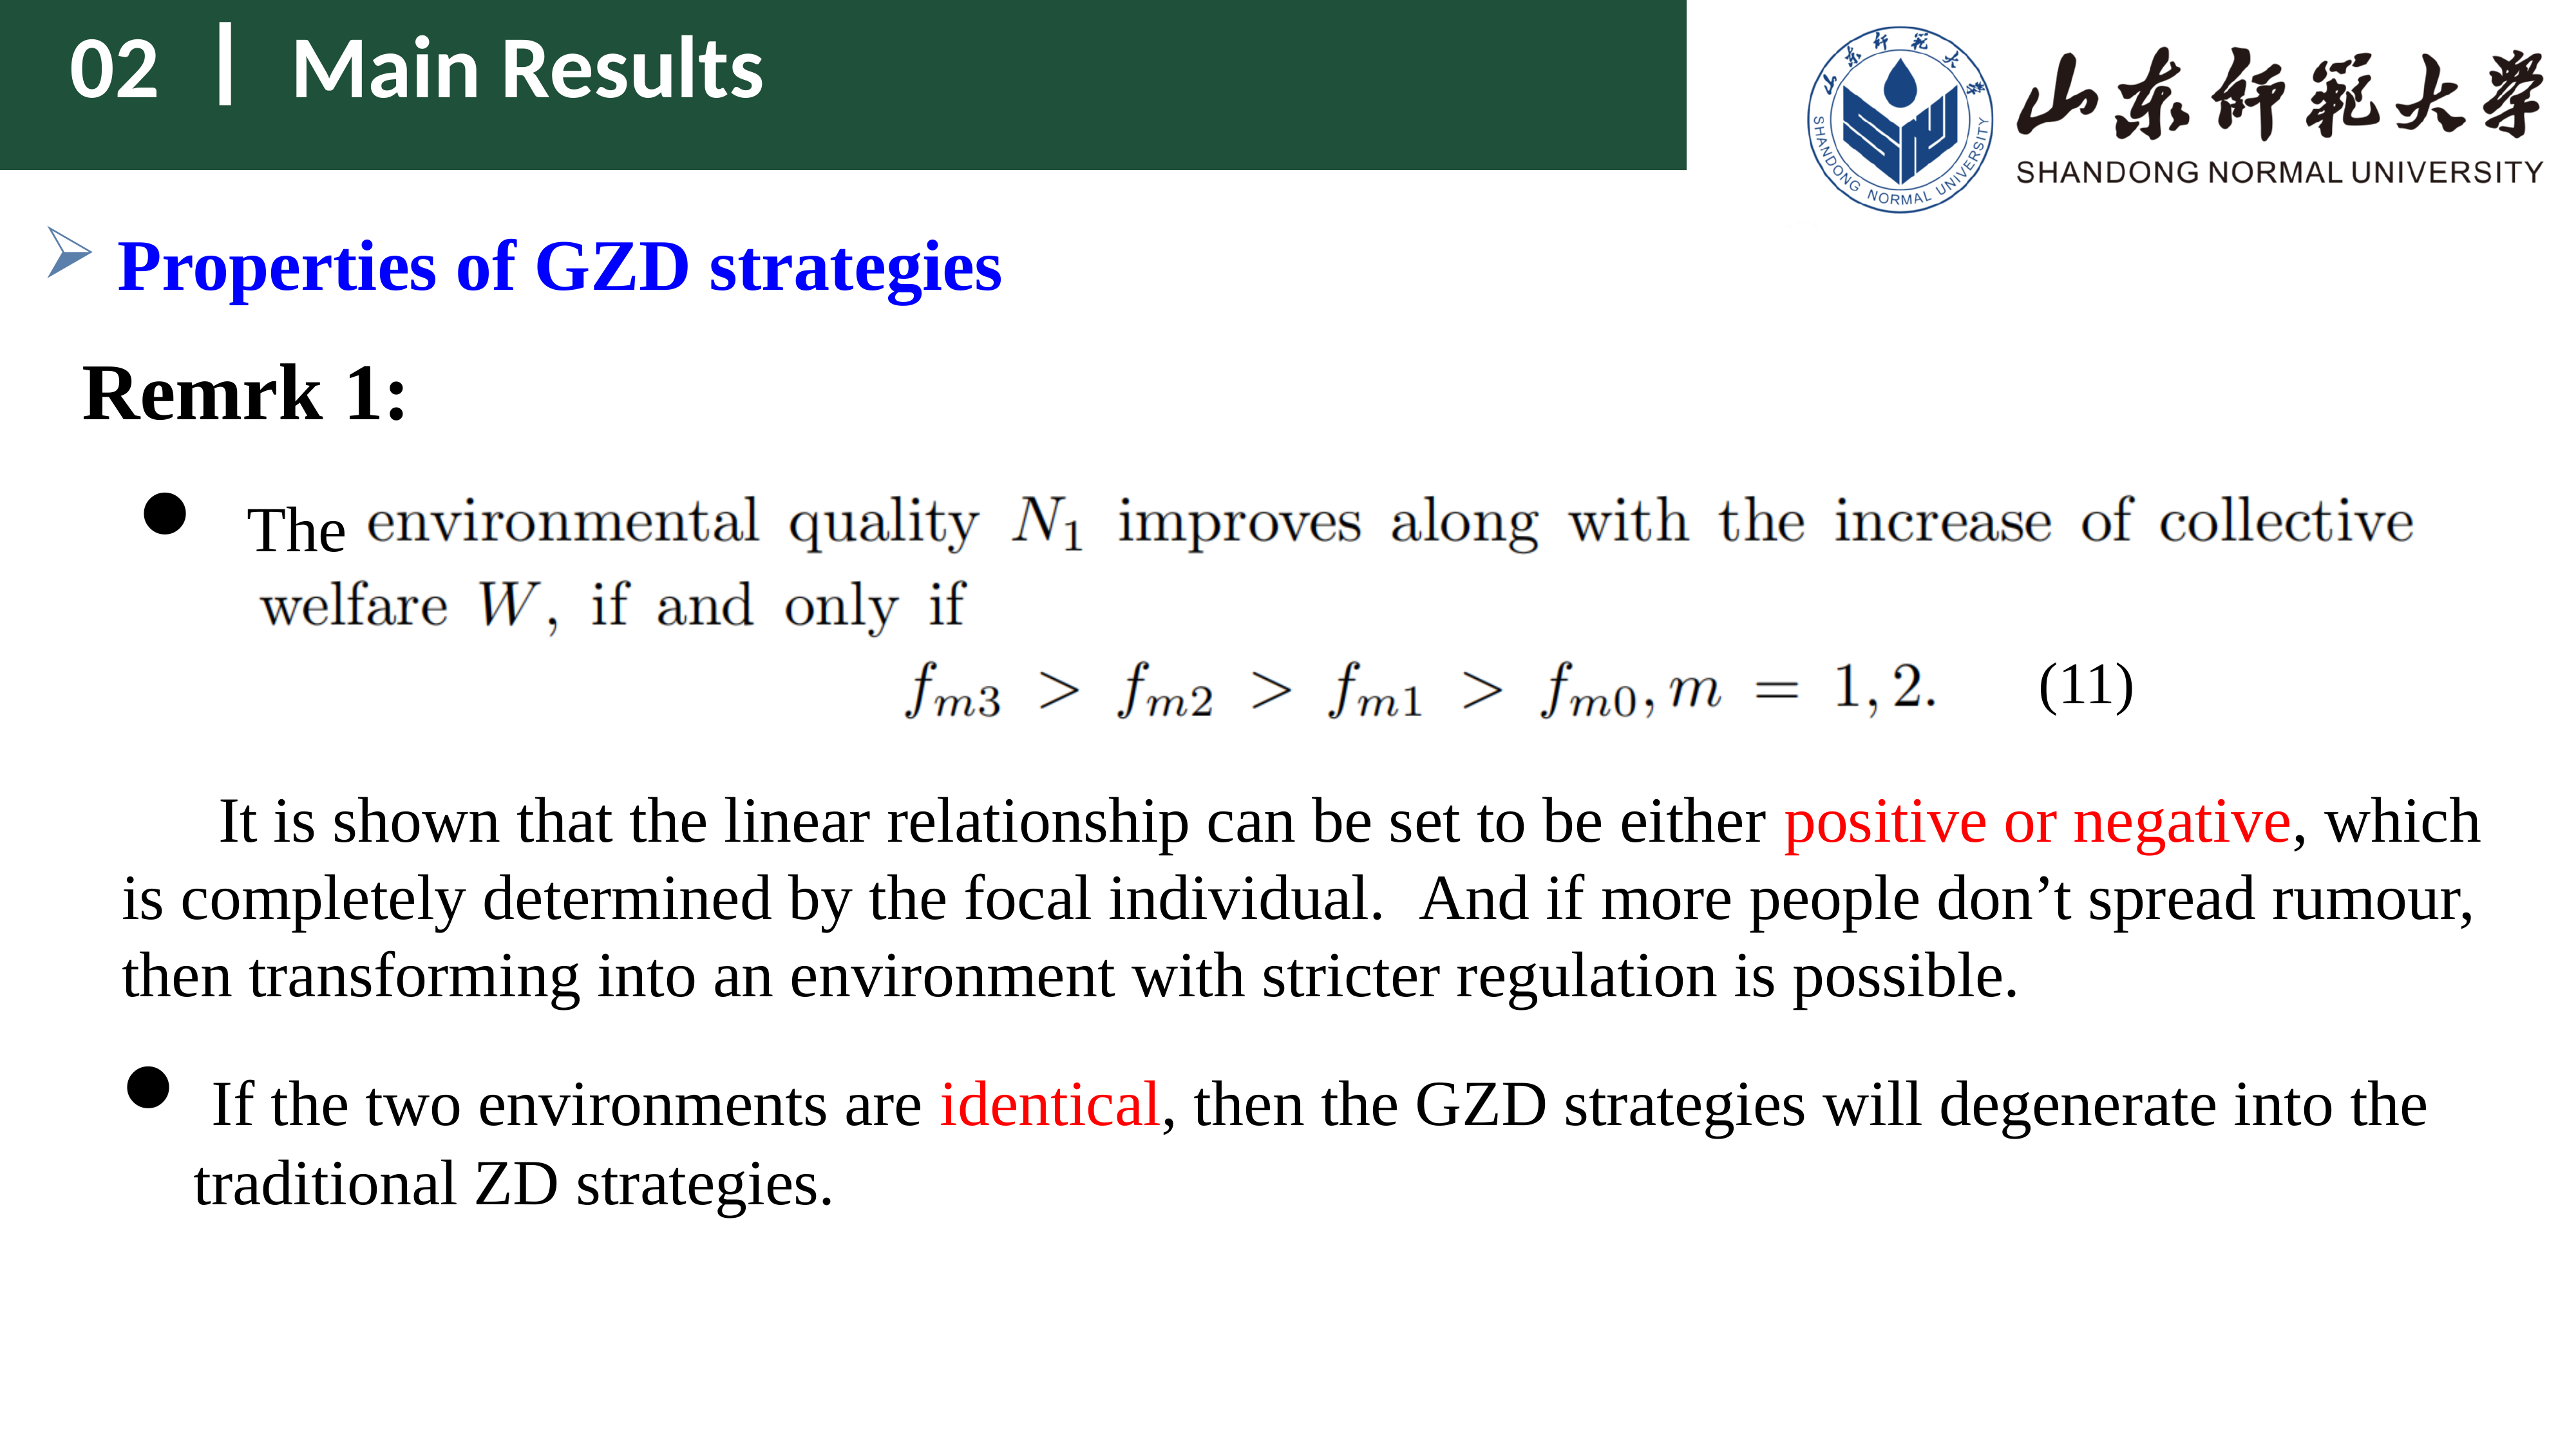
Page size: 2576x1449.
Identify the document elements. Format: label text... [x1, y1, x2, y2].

picture [227, 574, 985, 640]
picture [1770, 0, 2568, 232]
picture [351, 468, 2426, 562]
picture [889, 652, 1964, 733]
picture [0, 0, 1687, 170]
text_box If the two environments are identical, then the GZD strategies will degenerate into the traditional ZD strategies. [111, 1048, 2503, 1222]
text_box Properties of GZD strategies [32, 200, 1745, 337]
text_box Remrk 1: The [32, 286, 421, 677]
text_box It is shown that the linear relationship can be set to be either positive or negative, which is completely determined by the focal individual. And if more people don’t spread rumour, then transforming into an environment with stricter regulation is possible. [112, 773, 2503, 1040]
text_box (11) [2014, 639, 2304, 721]
